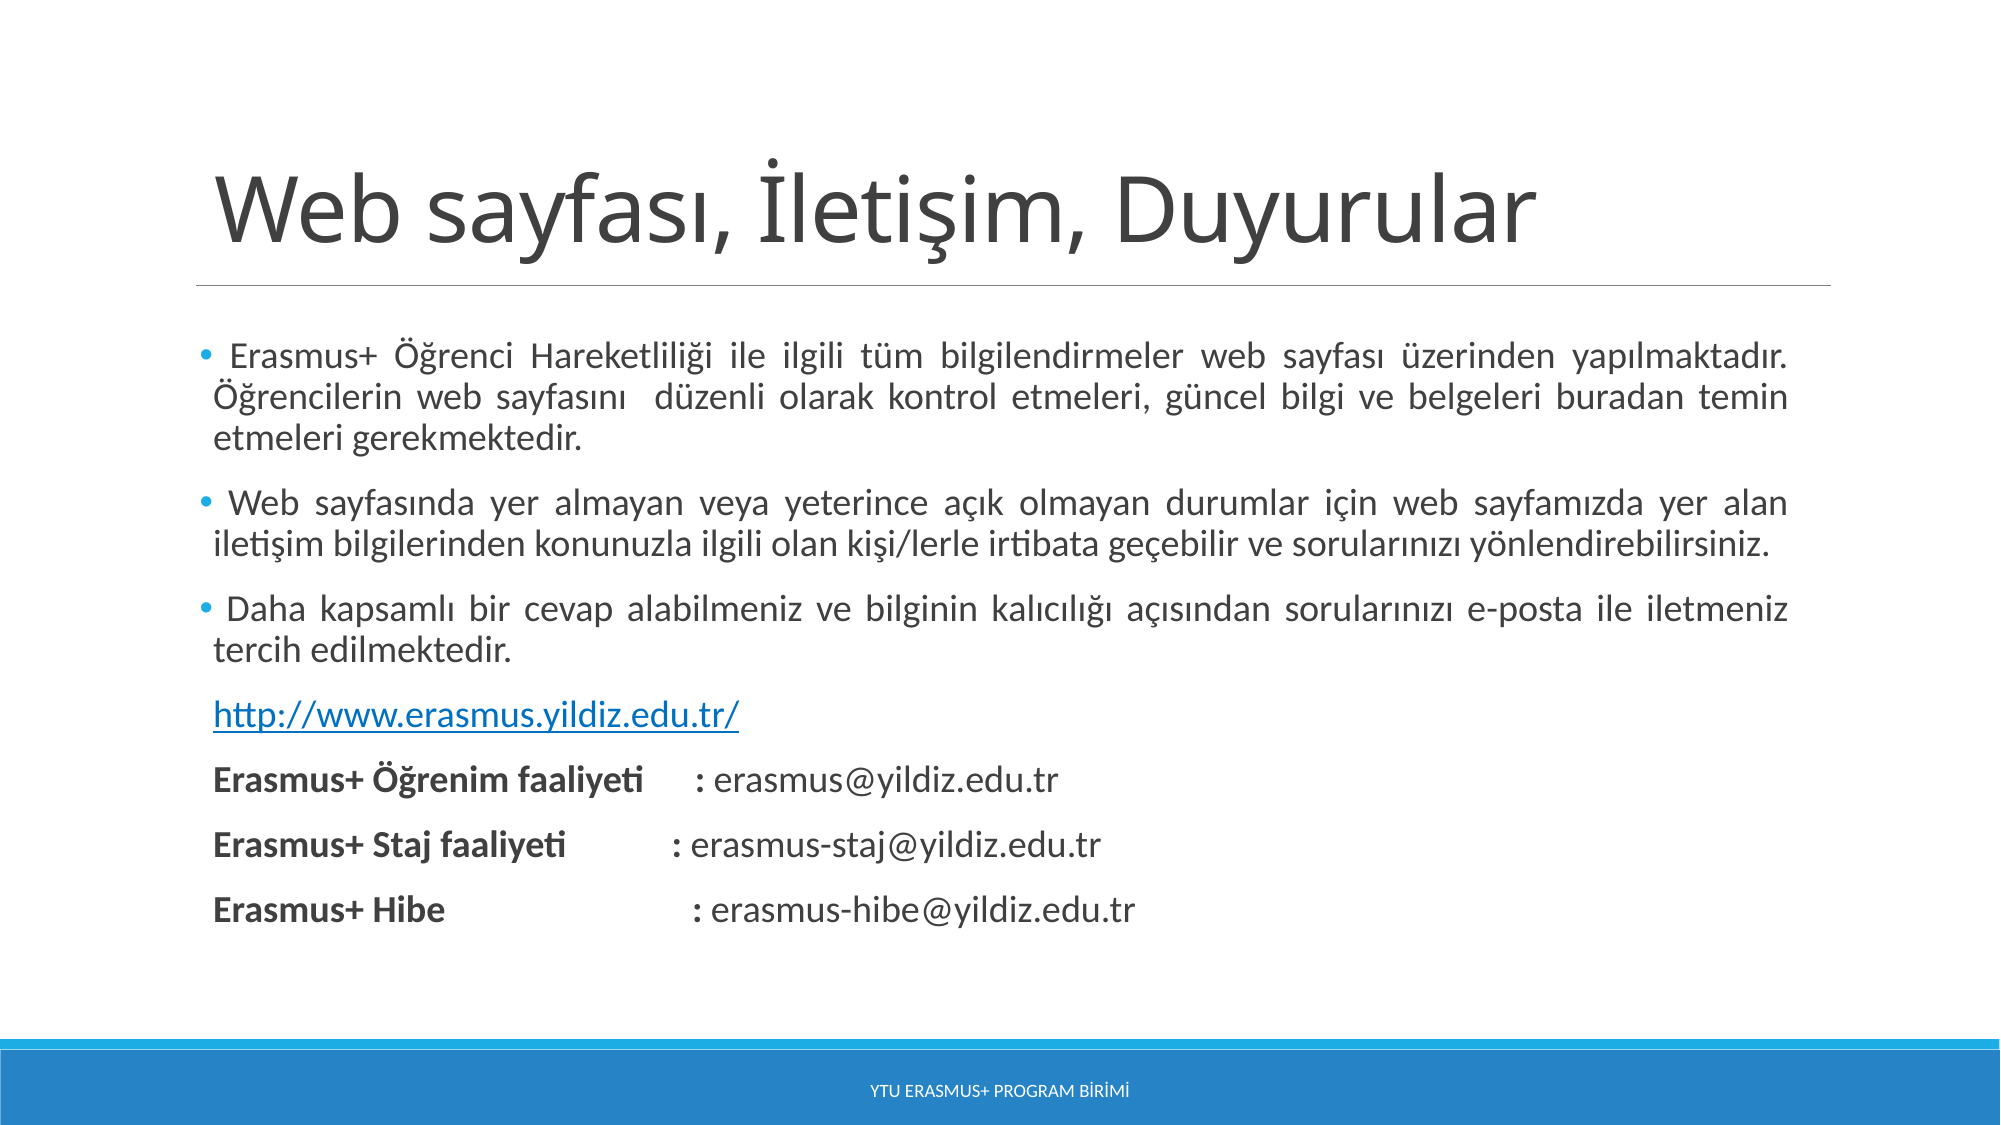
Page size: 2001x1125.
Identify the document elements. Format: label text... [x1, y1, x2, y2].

footer YTU Erasmus+ Program Birimi [604, 1059, 1396, 1120]
title Web sayfası, İletişim, Duyurular [199, 104, 1830, 270]
list Erasmus+ Öğrenci Hareketliliği ile ilgili tüm bilgilendirmeler web sayfası üzerinden yapılmaktadır. Öğrencilerin web sayfasını düzenli olarak kontrol etmeleri, güncel bilgi ve belgeleri buradan temin etmeleri gerekmektedir. Web sayfasında yer almayan veya yeterince açık olmayan durumlar için web sayfamızda yer alan iletişim bilgilerinden konunuzla ilgili olan kişi/lerle irtibata geçebilir ve sorularınızı yönlendirebilirsiniz. Daha kapsamlı bir cevap alabilmeniz ve bilginin kalıcılığı açısından sorularınızı e-posta ile iletmeniz tercih edilmektedir. http://www.erasmus.yildiz.edu.tr/ Erasmus+ Öğrenim faaliyeti : erasmus@yildiz.edu.tr Erasmus+ Staj faaliyeti : erasmus-staj@yildiz.edu.tr Erasmus+ Hibe : erasmus-hibe@yildiz.edu.tr [199, 328, 1789, 974]
